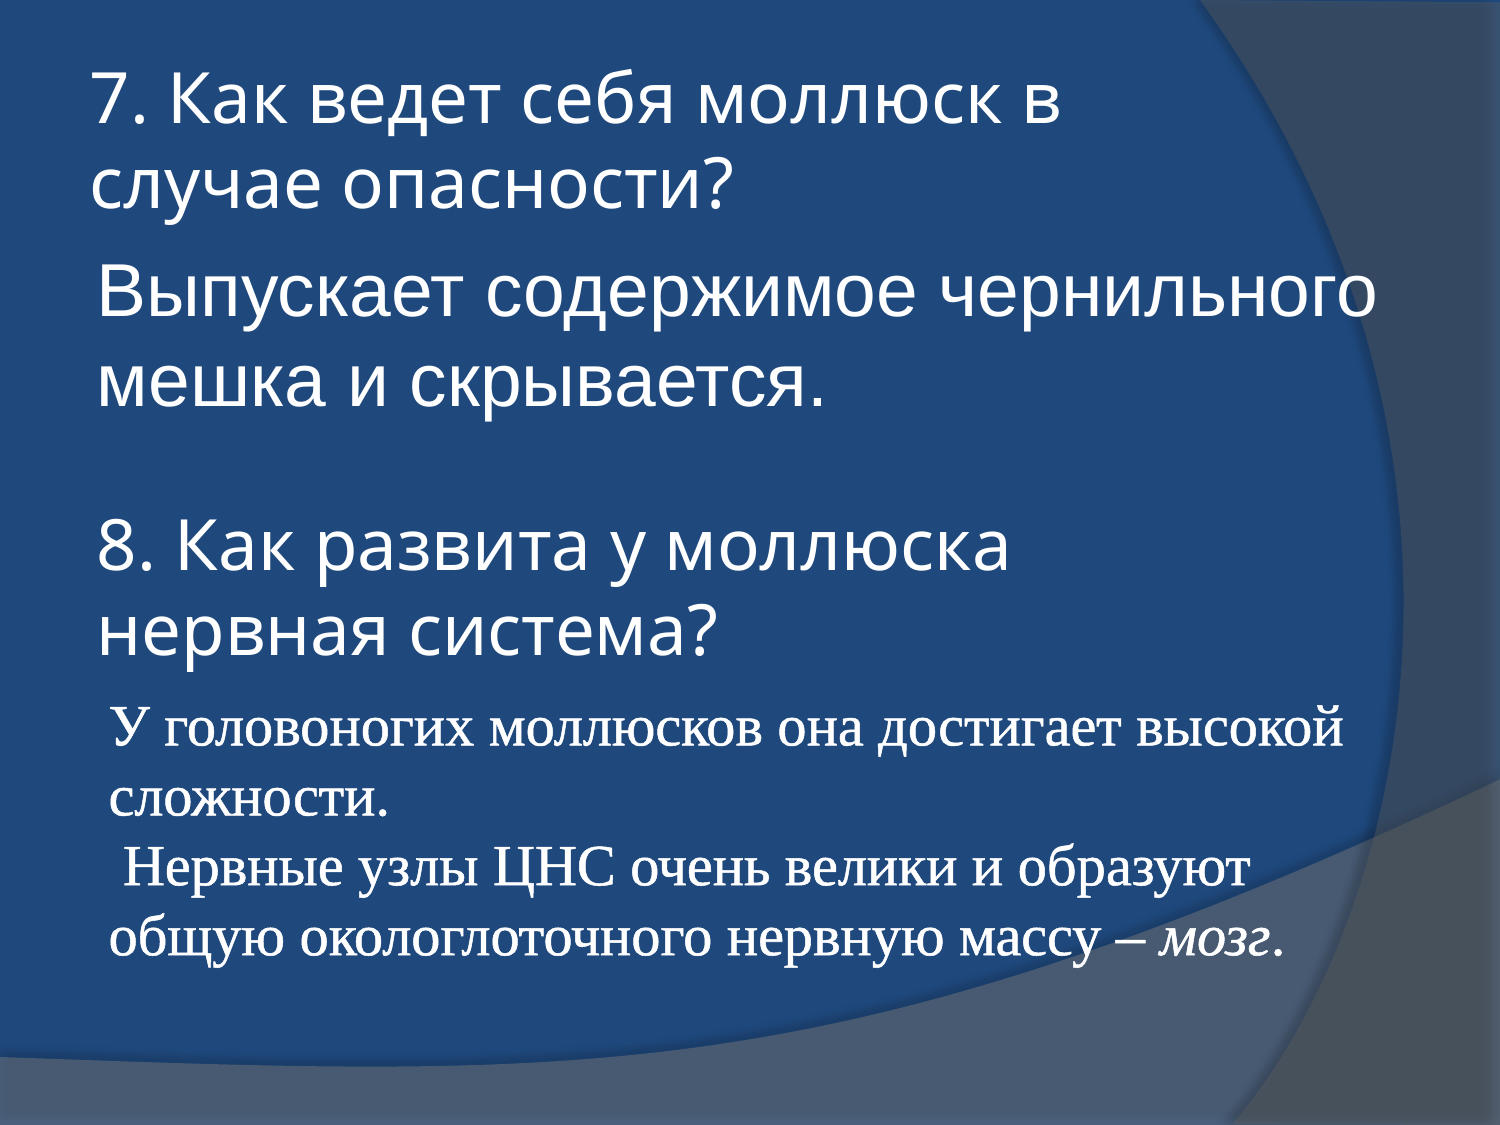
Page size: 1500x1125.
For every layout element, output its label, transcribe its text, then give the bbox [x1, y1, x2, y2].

text_box 8. Как развита у моллюска нервная система? [82, 492, 1307, 680]
text_box У головоногих моллюсков она достигает высокой сложности. Нервные узлы ЦНС очень велики и образуют общую окологлоточного нервную массу – мозг. [93, 679, 1395, 975]
text_box 7. Как ведет себя моллюск в случае опасности? [75, 45, 1300, 233]
text_box Выпускает содержимое чернильного мешка и скрывается. [82, 234, 1395, 430]
